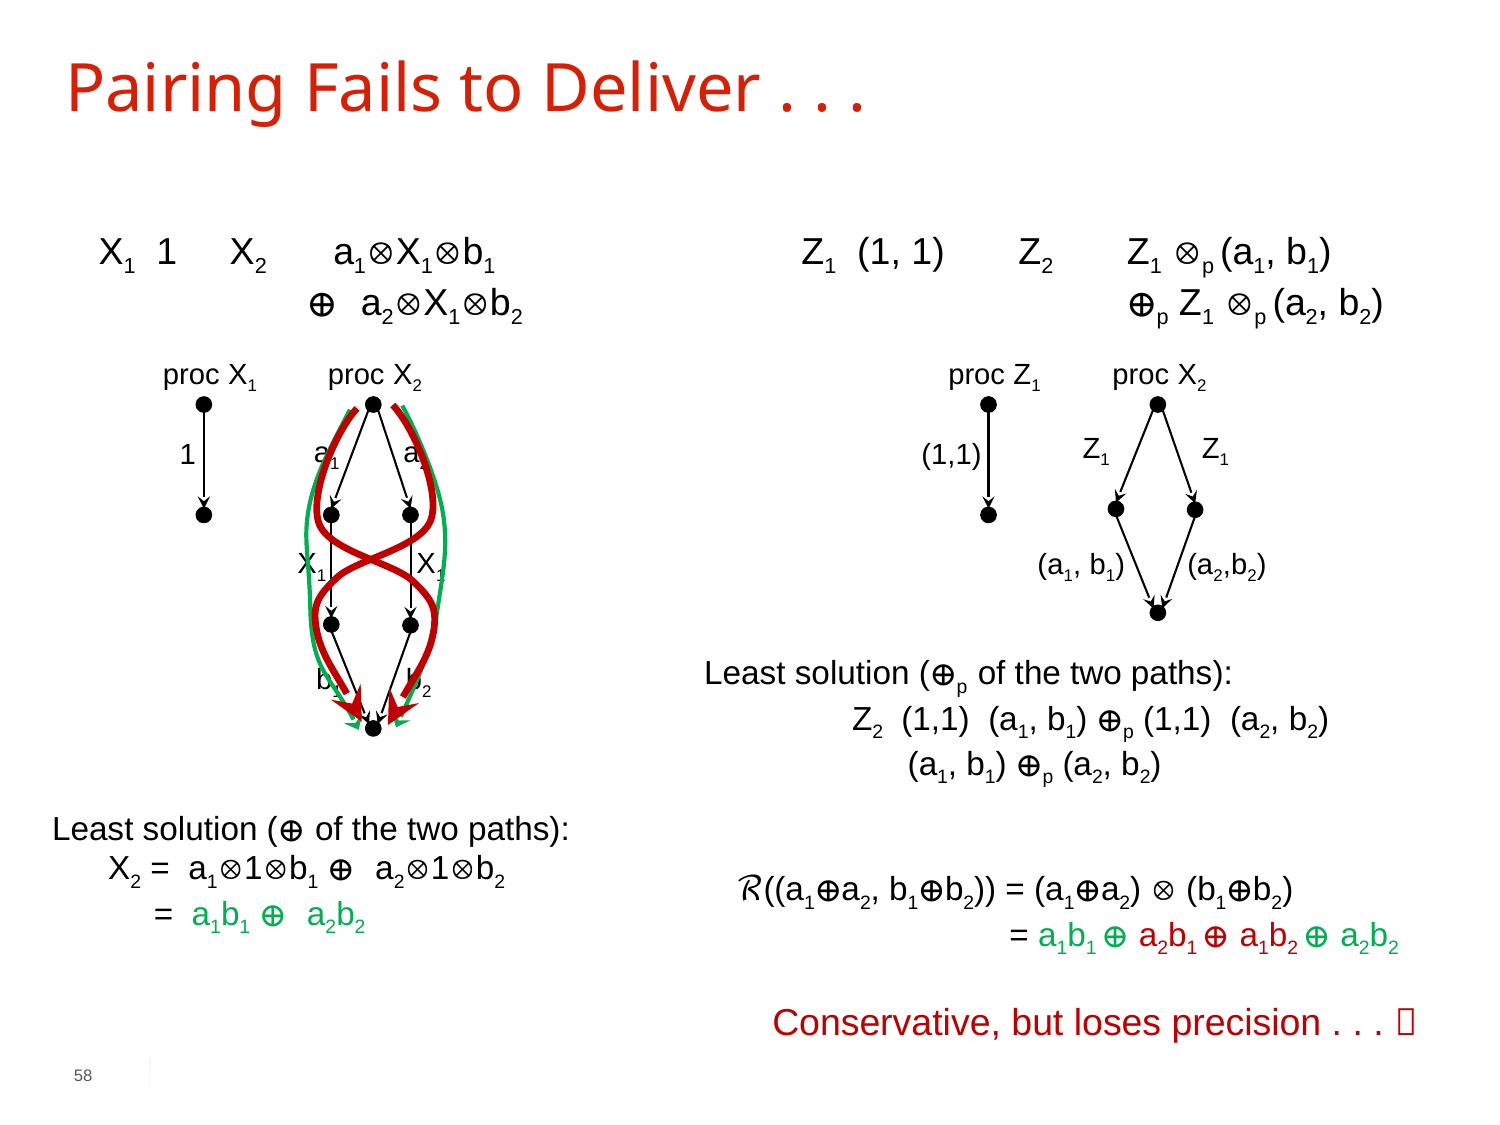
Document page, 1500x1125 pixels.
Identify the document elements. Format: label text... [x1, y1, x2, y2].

slide_number 58 [49, 1049, 101, 1101]
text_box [908, 347, 1290, 620]
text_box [152, 347, 460, 735]
text_box Least solution (⊕ of the two paths): X2 = a11b1 ⊕ a21b2 = a1b1 ⊕ a2b2 [37, 799, 586, 985]
title Pairing Fails to Deliver . . . [50, 37, 1463, 175]
